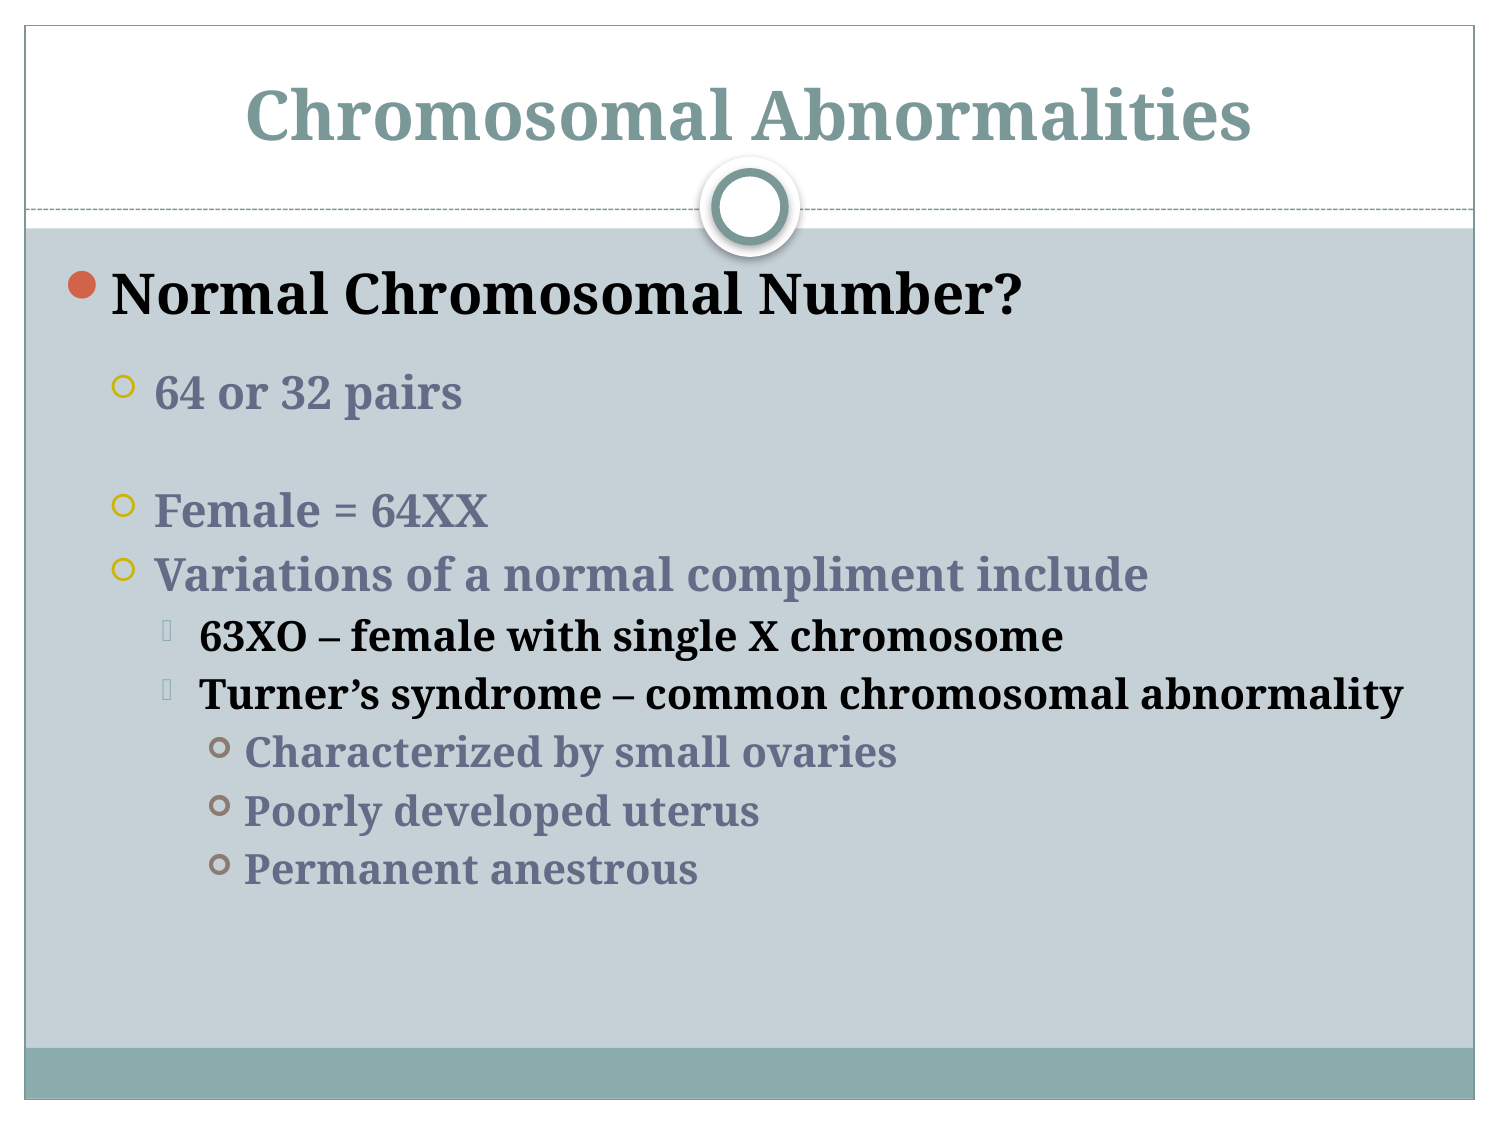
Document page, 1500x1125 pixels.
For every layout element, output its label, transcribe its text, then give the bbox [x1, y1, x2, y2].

list Normal Chromosomal Number? 64 or 32 pairs Female = 64XX Variations of a normal compliment include 63XO – female with single X chromosome Turner’s syndrome – common chromosomal abnormality Characterized by small ovaries Poorly developed uterus Permanent anestrous [49, 250, 1445, 1001]
title Chromosomal Abnormalities [49, 37, 1450, 162]
